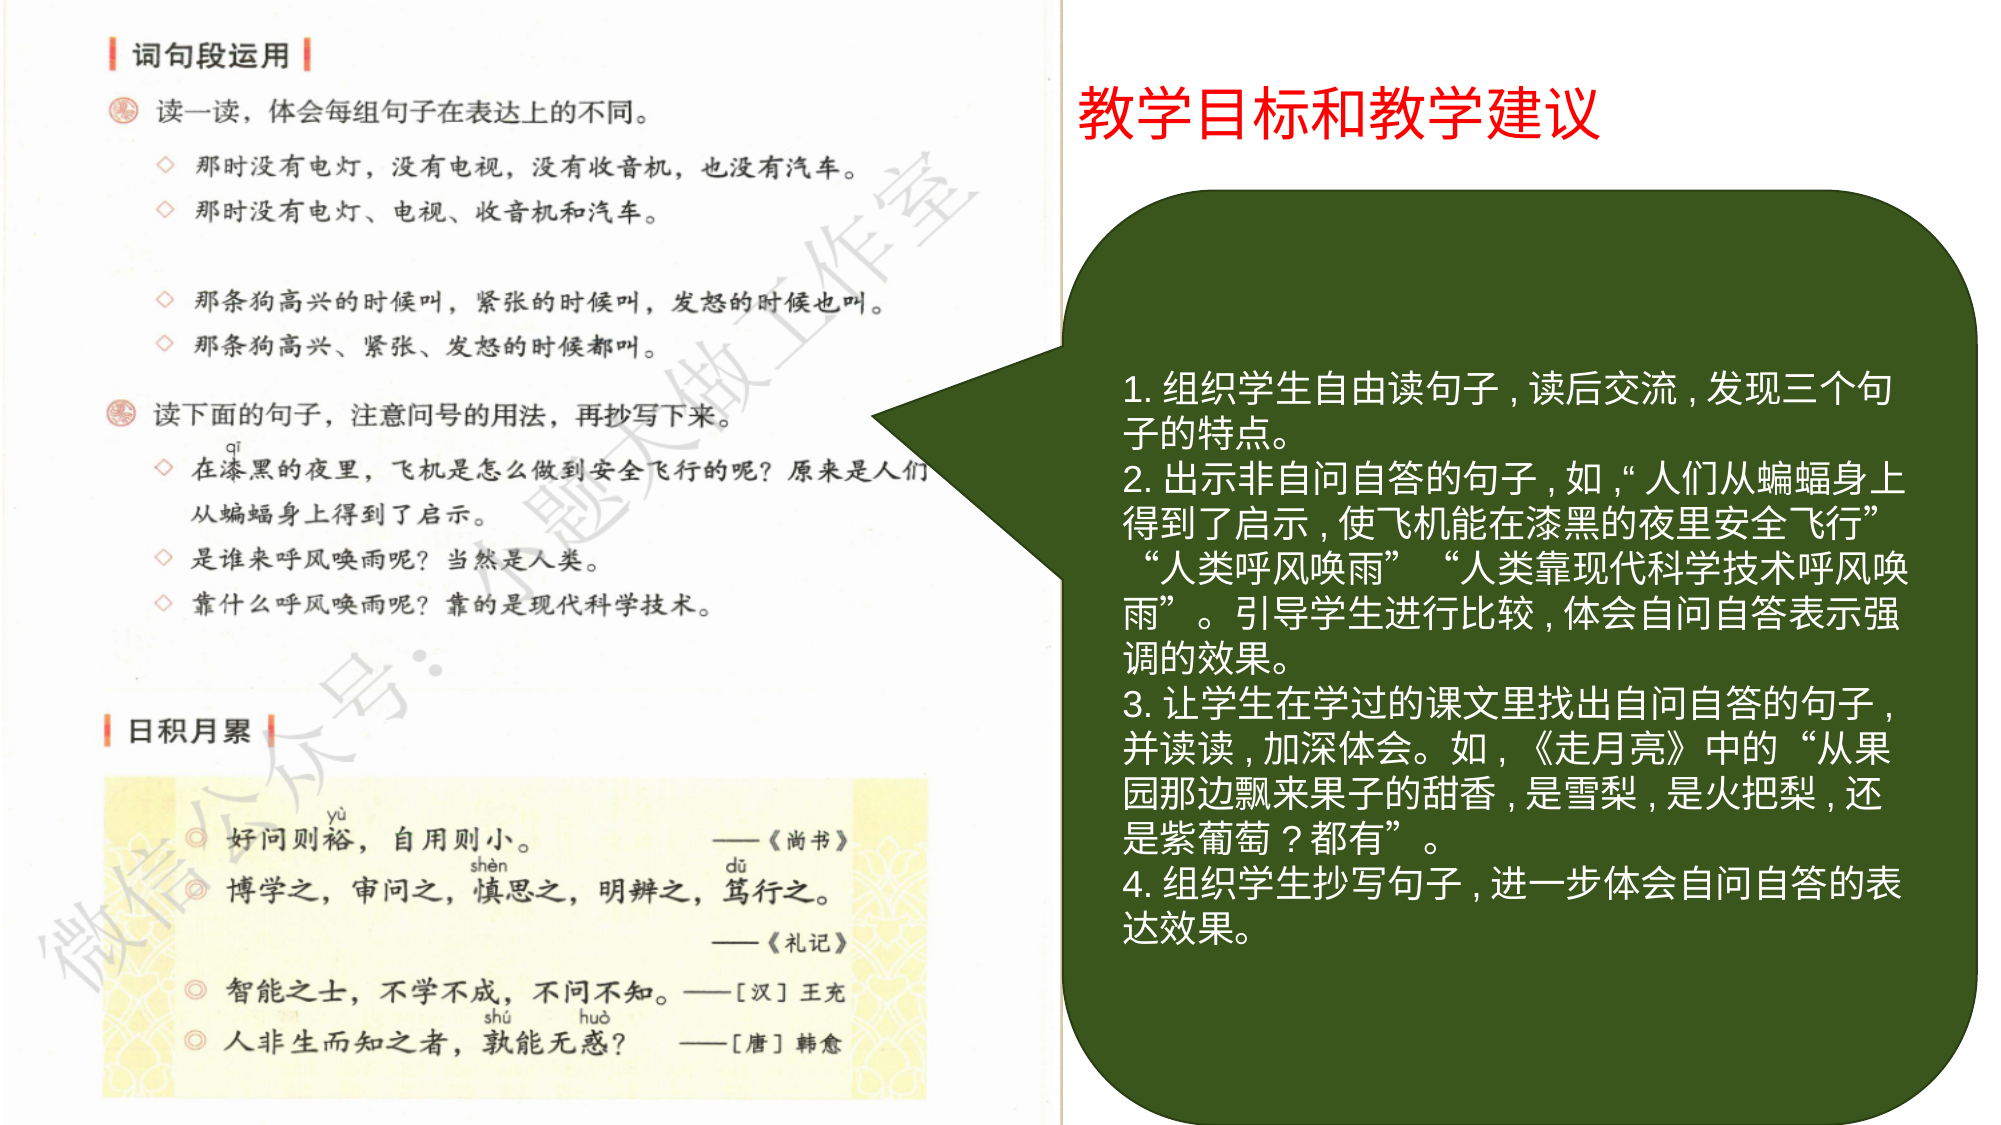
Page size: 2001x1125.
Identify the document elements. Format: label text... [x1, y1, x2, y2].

picture [0, 0, 1063, 1125]
text_box 教学目标和教学建议 [1063, 69, 1872, 155]
text_box 1.组织学生自由读句子,读后交流,发现三个句子的特点。 2.出示非自问自答的句子,如,“人们从蝙蝠身上得到了启示,使飞机能在漆黑的夜里安全飞行”“人类呼风唤雨”“人类靠现代科学技术呼风唤雨”。引导学生进行比较,体会自问自答表示强调的效果。 3.让学生在学过的课文里找出自问自答的句子,并读读,加深体会。如,《走月亮》中的“从果园那边飘来果子的甜香,是雪梨,是火把梨,还是紫葡萄?都有”。 4.组织学生抄写句子,进一步体会自问自答的表达效果。 [1063, 189, 1978, 1125]
